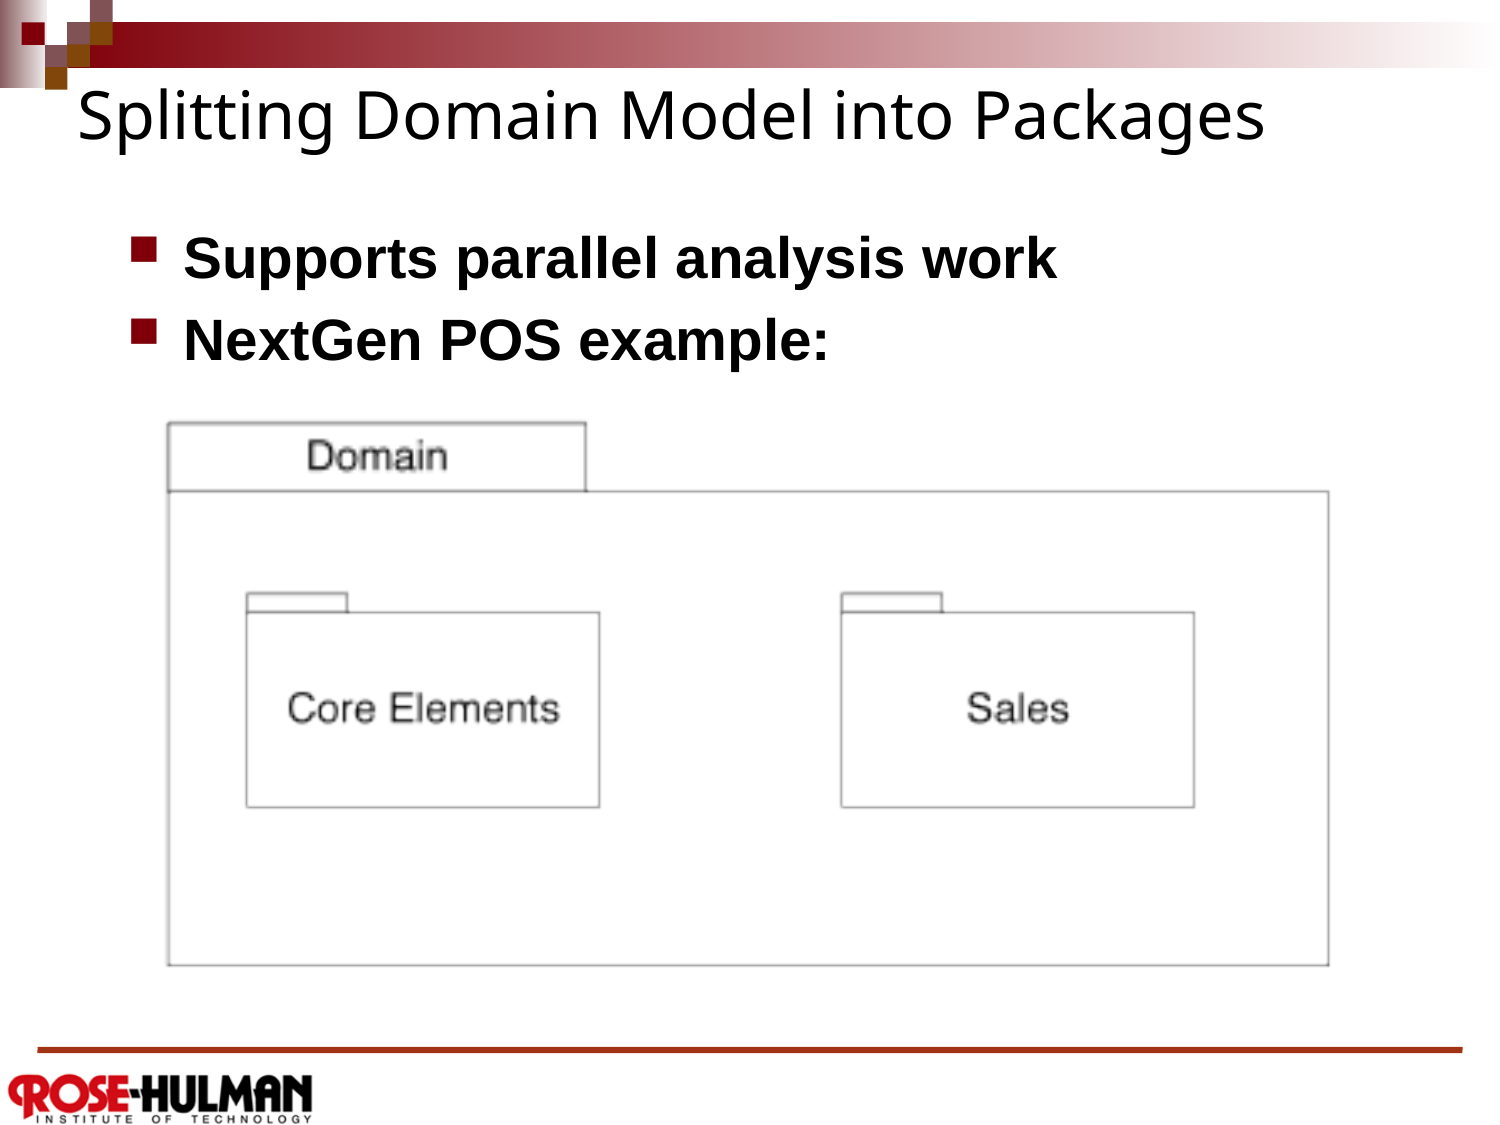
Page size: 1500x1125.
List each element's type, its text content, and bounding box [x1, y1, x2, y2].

title Splitting Domain Model into Packages [62, 62, 1488, 163]
picture [0, 1071, 325, 1125]
picture [162, 417, 1338, 976]
list Supports parallel analysis work NextGen POS example: [112, 212, 1388, 1026]
